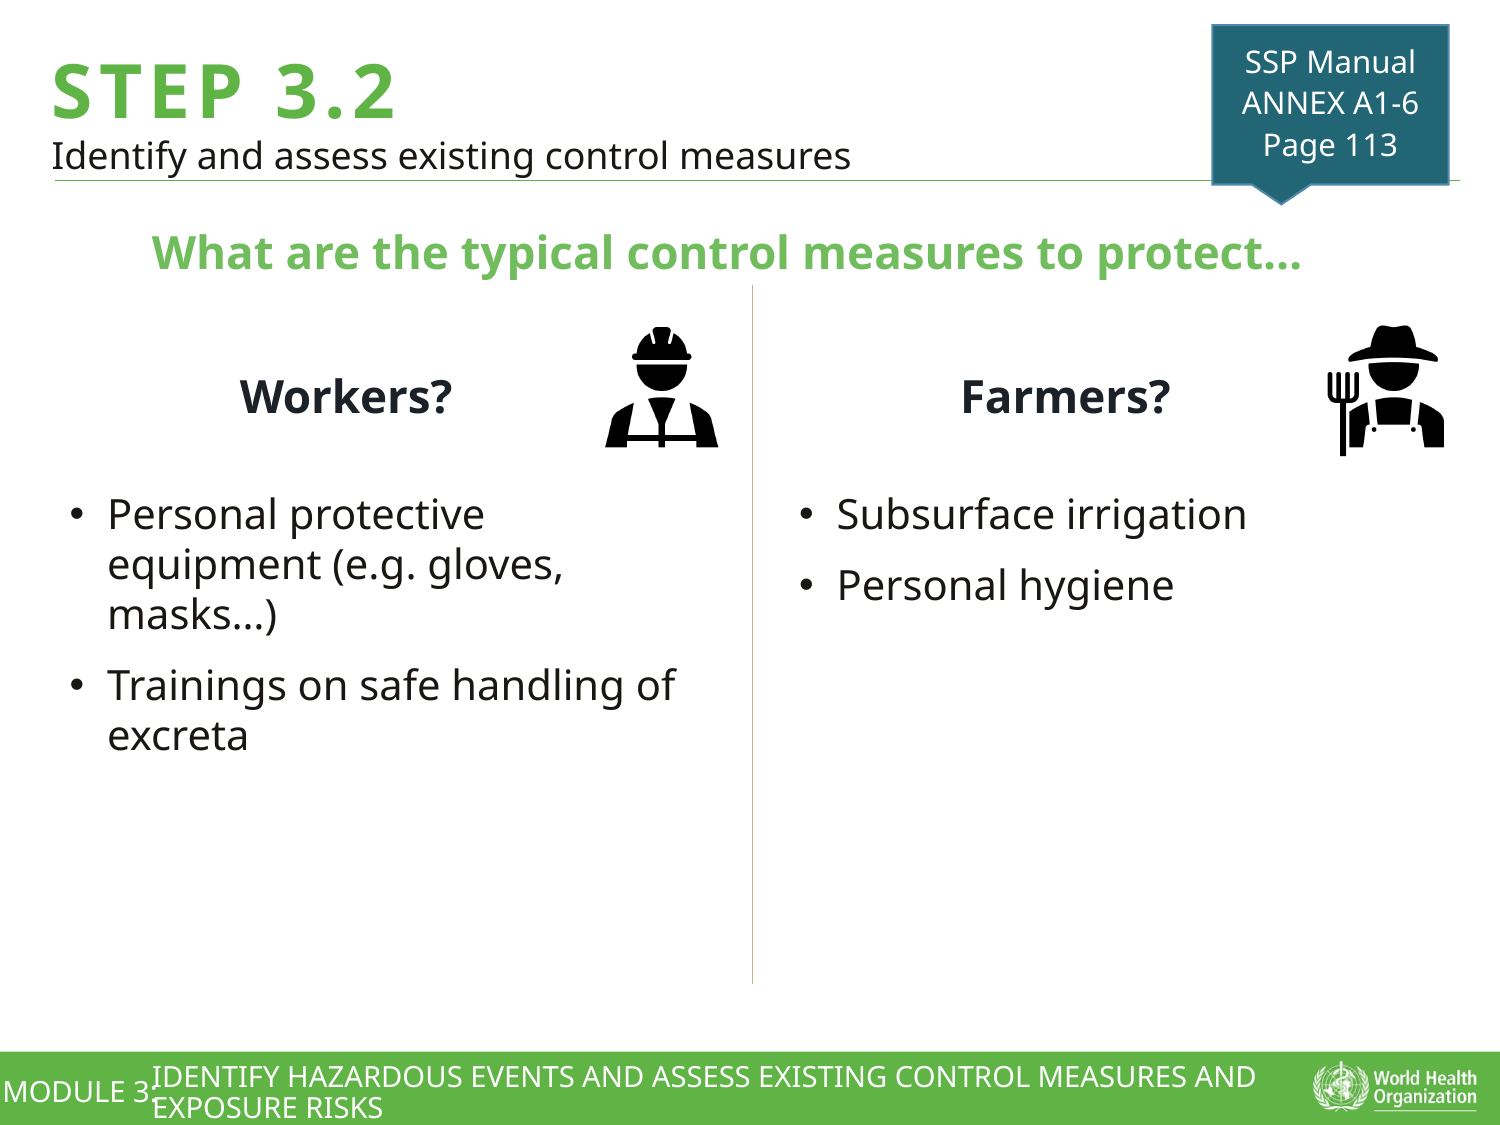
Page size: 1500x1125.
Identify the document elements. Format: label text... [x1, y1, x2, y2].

picture [1308, 1049, 1482, 1113]
list Workers? [181, 366, 511, 425]
list Personal protective equipment (e.g. gloves, masks…) Trainings on safe handling of excreta [54, 480, 716, 985]
list Farmers? [812, 366, 1318, 425]
list Subsurface irrigation Personal hygiene [784, 480, 1446, 1035]
picture [586, 318, 737, 469]
picture [1318, 318, 1469, 469]
text_box SSP Manual ANNEX A1-6 Page 113 [1211, 24, 1450, 206]
text_box What are the typical control measures to protect… [52, 221, 1403, 280]
